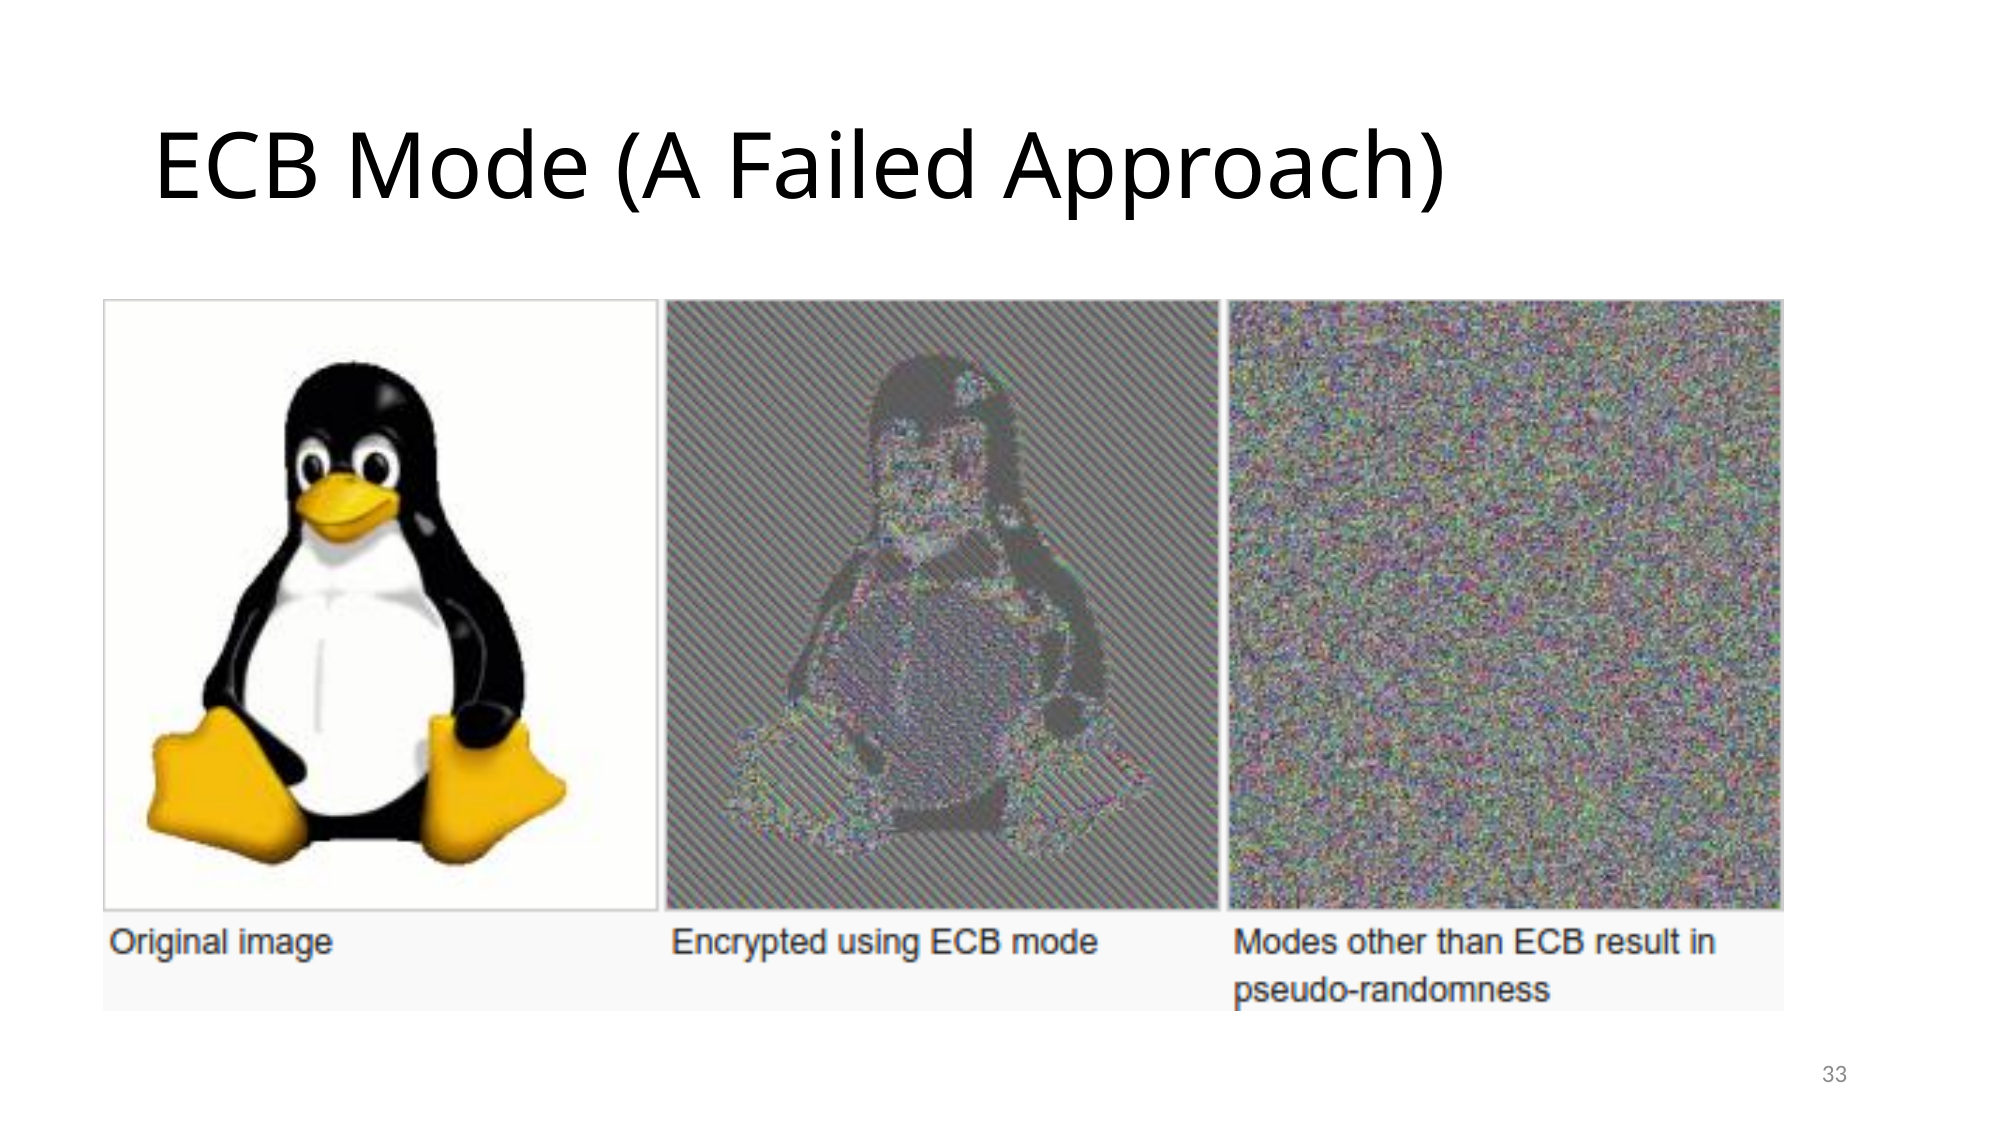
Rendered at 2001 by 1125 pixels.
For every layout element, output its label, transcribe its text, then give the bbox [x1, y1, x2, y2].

picture [103, 299, 1784, 1011]
slide_number 33 [1412, 1042, 1863, 1103]
title ECB Mode (A Failed Approach) [137, 59, 1863, 278]
